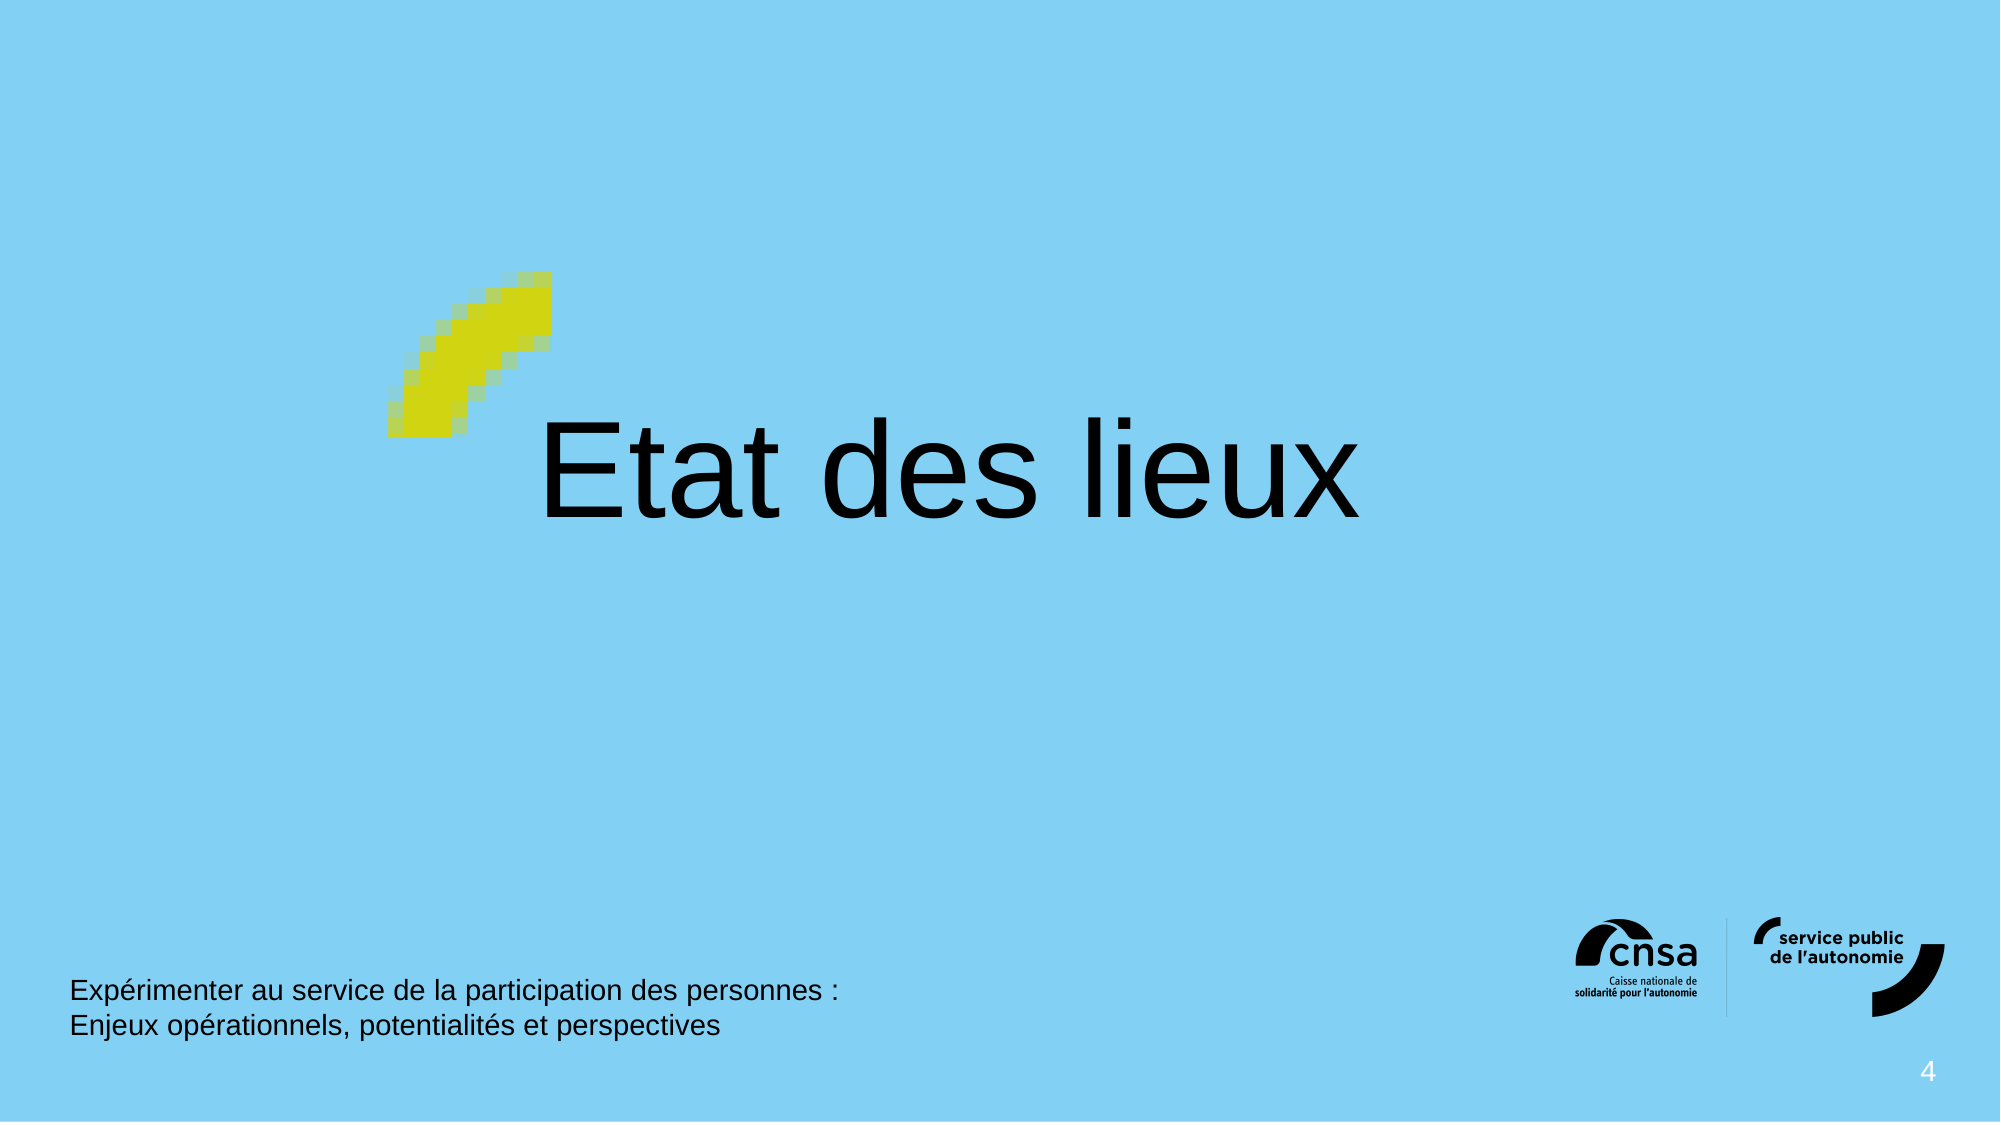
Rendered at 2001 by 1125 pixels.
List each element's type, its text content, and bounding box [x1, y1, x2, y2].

list Etat des lieux [521, 391, 1466, 596]
